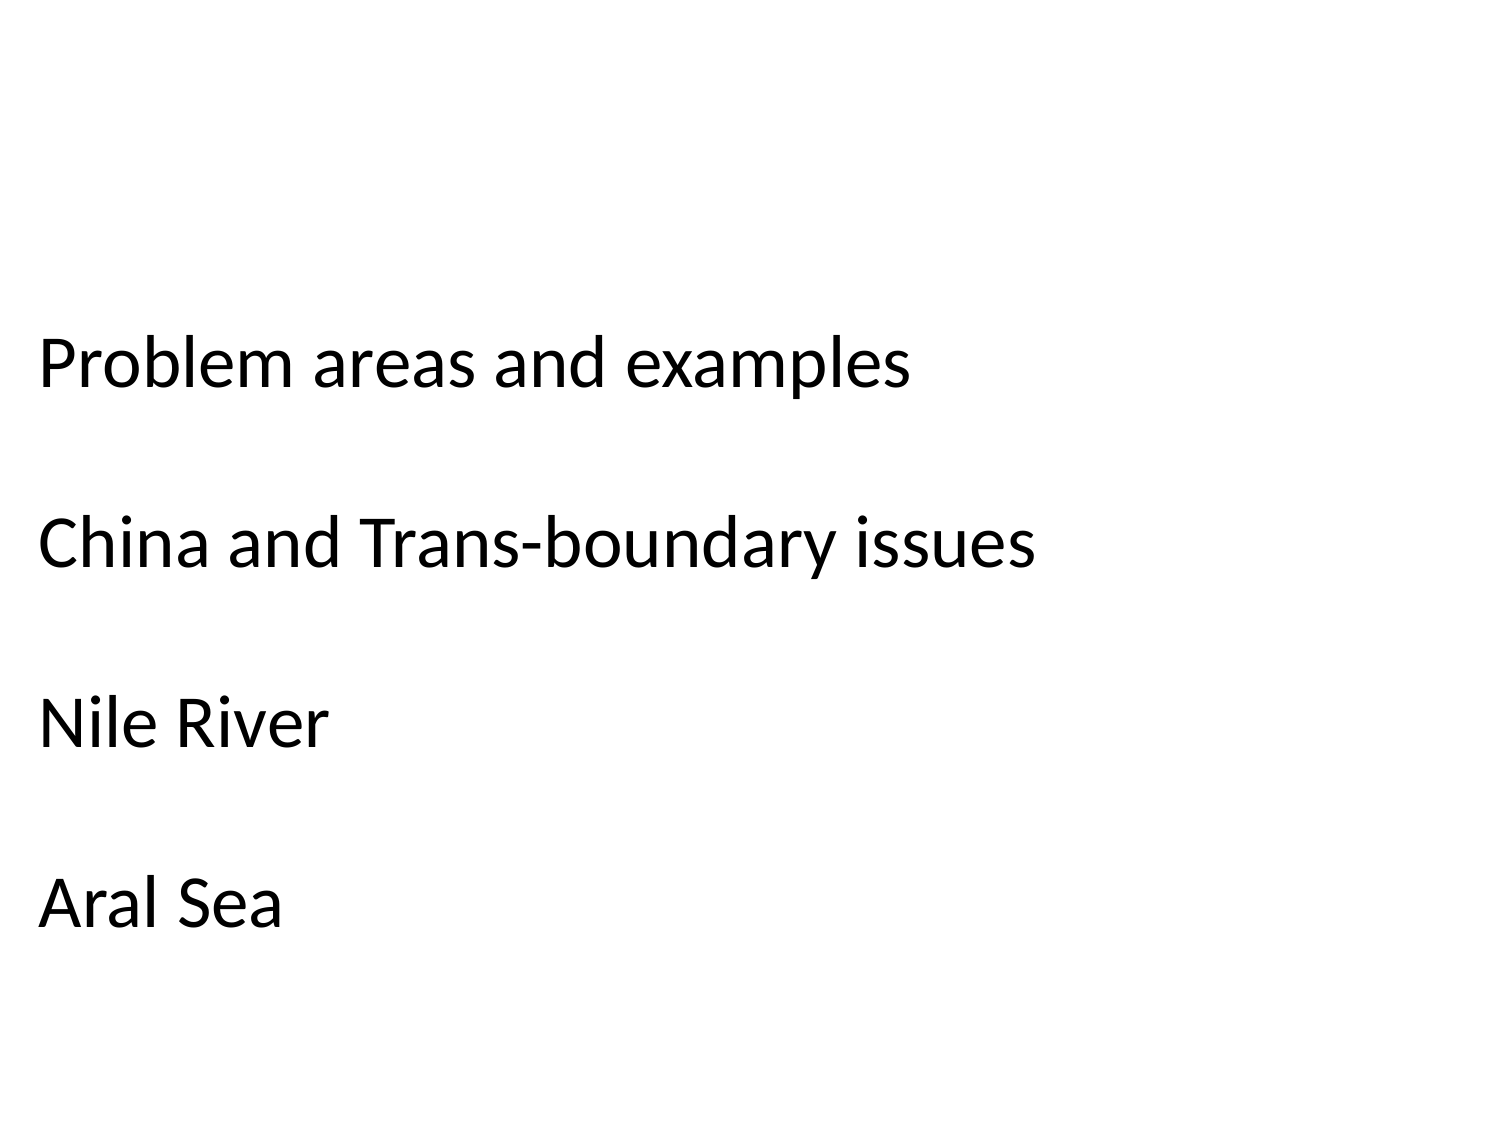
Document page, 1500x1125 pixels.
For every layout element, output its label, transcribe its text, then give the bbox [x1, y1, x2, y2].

text_box Problem areas and examples China and Trans-boundary issues Nile River Aral Sea [24, 305, 1483, 1040]
